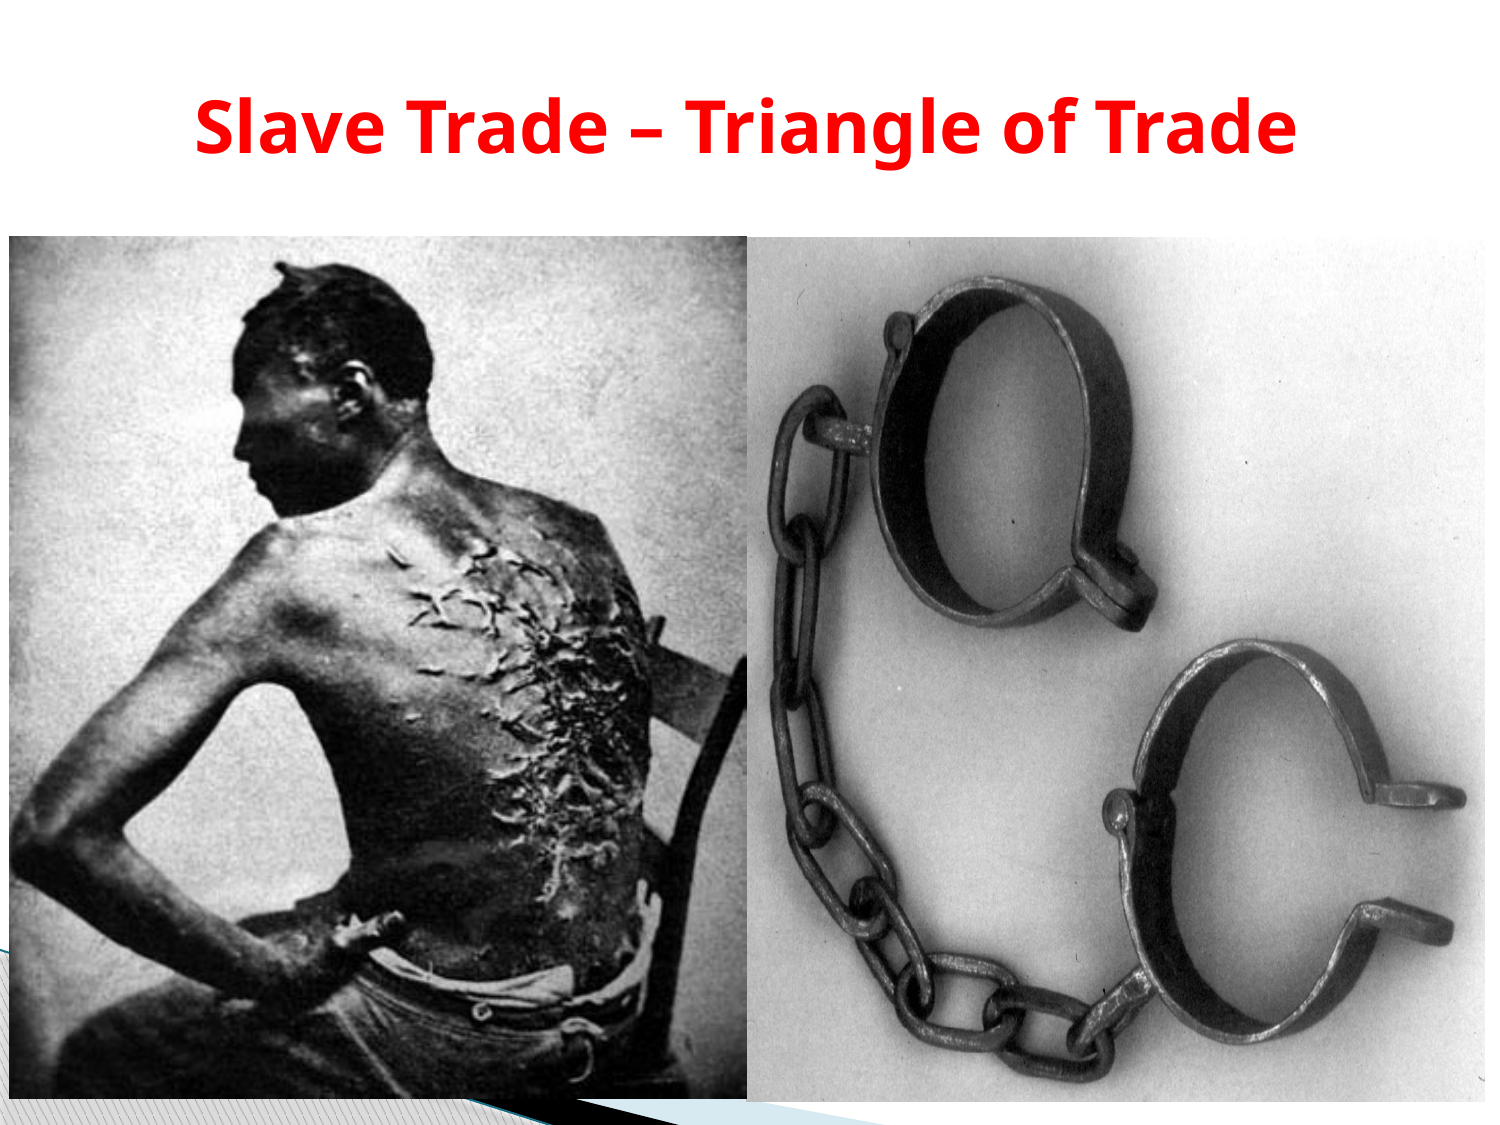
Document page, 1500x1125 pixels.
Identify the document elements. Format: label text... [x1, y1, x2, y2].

picture [8, 236, 1485, 1102]
title Slave Trade – Triangle of Trade [110, 37, 1383, 211]
